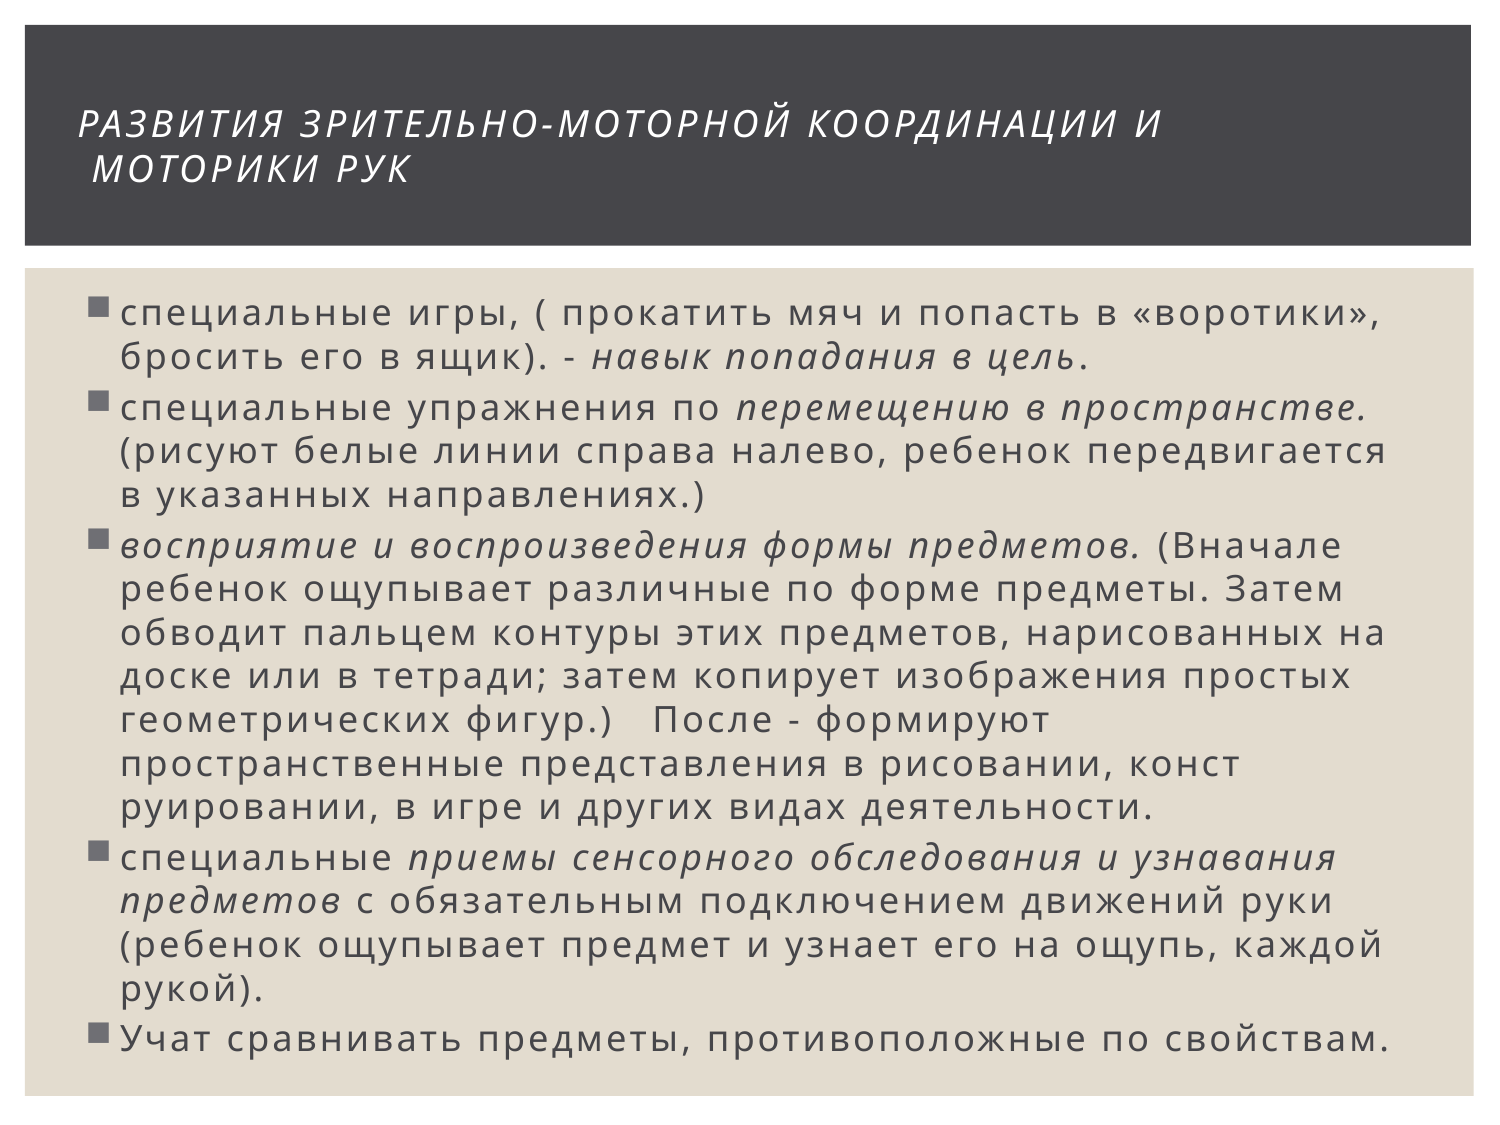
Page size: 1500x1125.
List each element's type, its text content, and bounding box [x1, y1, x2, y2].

list специальные игры, ( прокатить мяч и попасть в «воротики», бросить его в ящик). - навык попадания в цель. специальные упражнения по пере­мещению в пространстве. (рисуют белые ли­нии справа налево, ребенок передвигается в указанных направлениях.) восприятие и воспроизведения формы предметов. (Вначале ребенок ощу­пывает различные по форме предметы. Затем обводит пальцем контуры этих предметов, нарисованных на доске или в тетра­ди; затем копирует изображения простых геометрических фи­гур.) После - фор­мируют пространственные представления в рисовании, конст­руировании, в игре и других видах деятельности. специальные приемы сен­сорного обследования и узнавания предметов с обязательным подключением движений руки (ребенок ощупывает предмет и узнает его на ощупь, каждой рукой). Учат сравнивать предметы, противоположные по свойствам. [62, 281, 1442, 1083]
title развития зрительно-моторной координации и мотори­ки рук [62, 58, 1438, 232]
